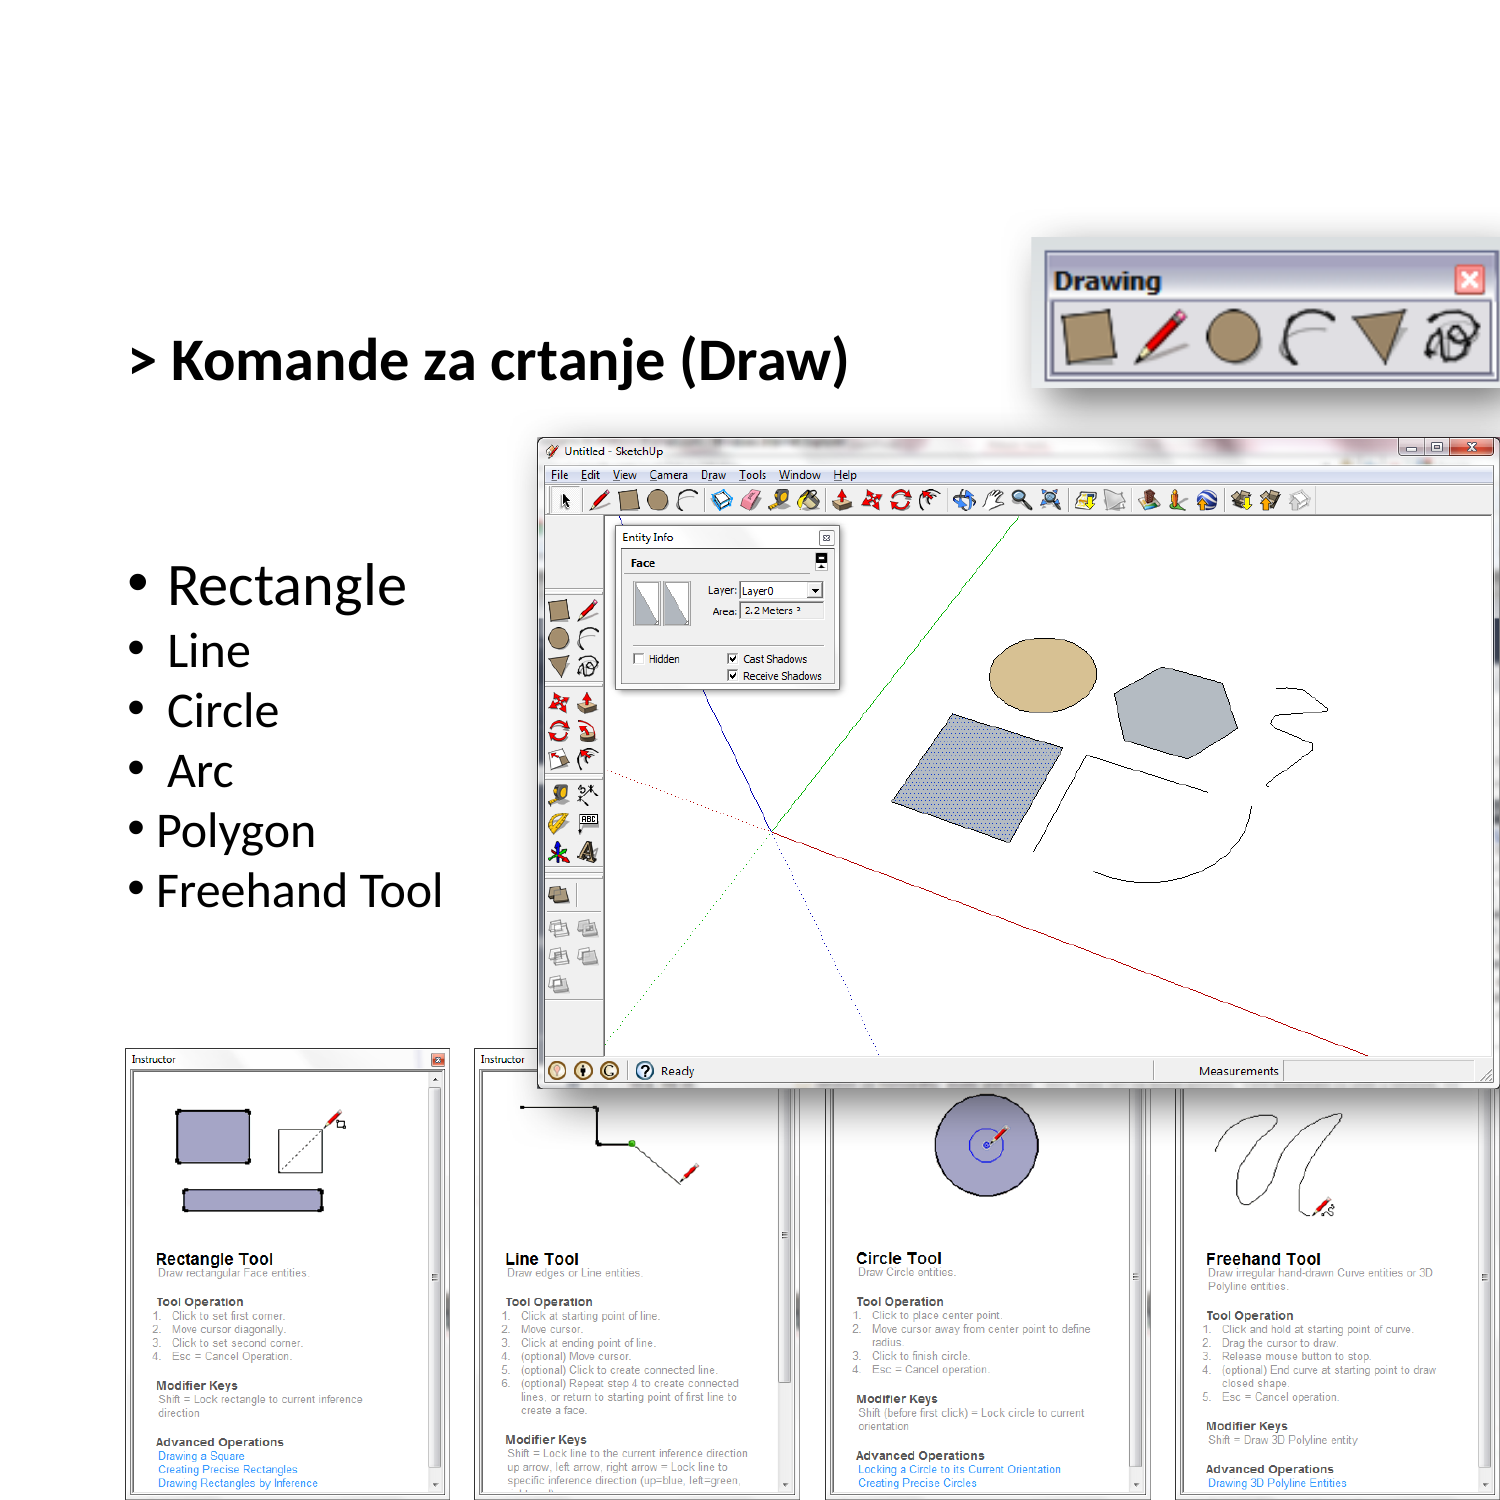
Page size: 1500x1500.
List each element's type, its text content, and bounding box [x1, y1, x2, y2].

text_box Rectangle Line Circle Arc Polygon Freehand Tool [112, 537, 532, 950]
text_box > Komande za crtanje (Draw) [112, 312, 900, 537]
picture [1030, 237, 1500, 388]
picture [124, 1048, 451, 1500]
picture [474, 437, 1500, 1500]
